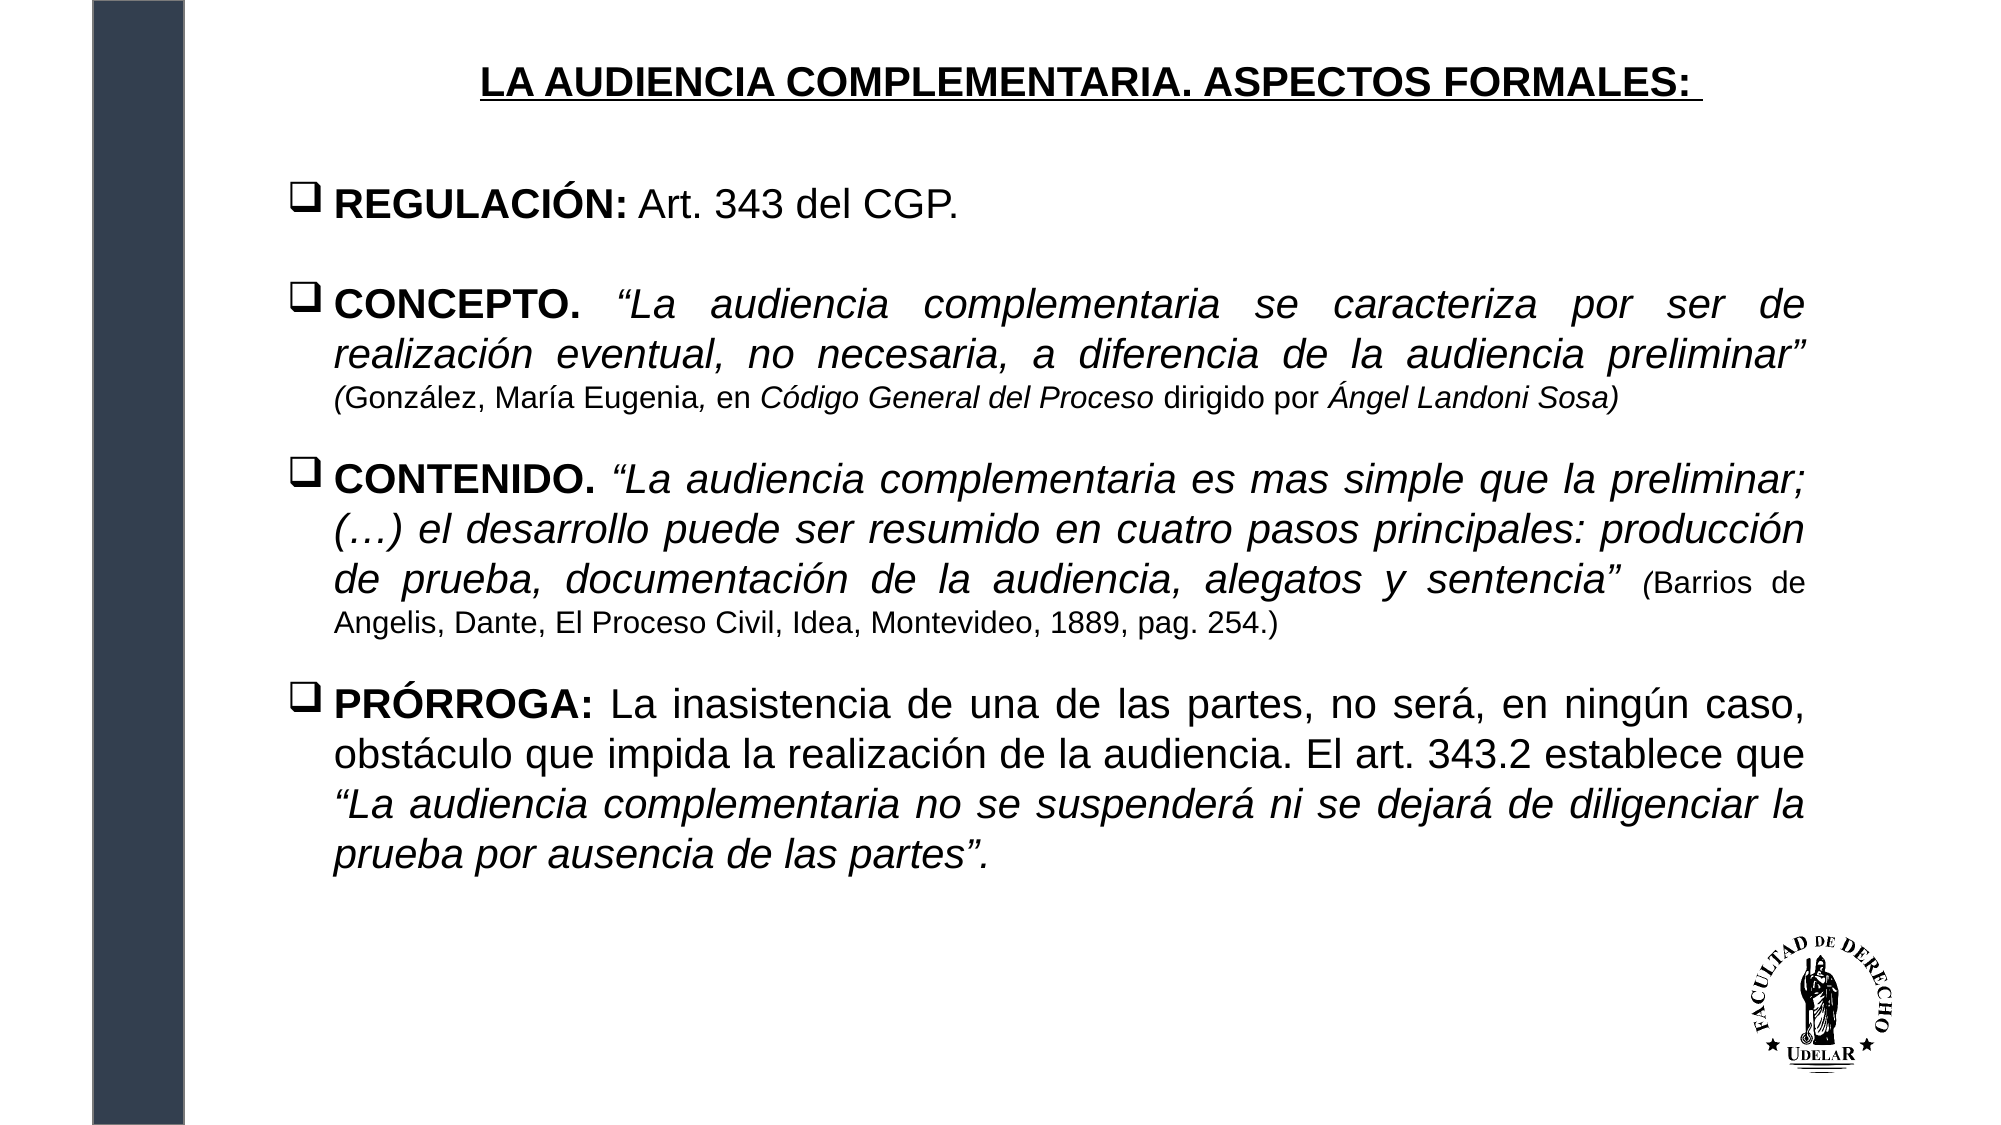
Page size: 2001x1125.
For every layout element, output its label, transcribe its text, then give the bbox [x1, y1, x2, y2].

text_box REGULACIÓN: Art. 343 del CGP. CONCEPTO. “La audiencia complementaria se caracteriza por ser de realización eventual, no necesaria, a diferencia de la audiencia preliminar” (González, María Eugenia, en Código General del Proceso dirigido por Ángel Landoni Sosa) CONTENIDO. “La audiencia complementaria es mas simple que la preliminar; (…) el desarrollo puede ser resumido en cuatro pasos principales: producción de prueba, documentación de la audiencia, alegatos y sentencia” (Barrios de Angelis, Dante, El Proceso Civil, Idea, Montevideo, 1889, pag. 254.) PRÓRROGA: La inasistencia de una de las partes, no será, en ningún caso, obstáculo que impida la realización de la audiencia. El art. 343.2 establece que “La audiencia complementaria no se suspenderá ni se dejará de diligenciar la prueba por ausencia de las partes”. [272, 169, 1822, 1010]
text_box [92, 0, 185, 1125]
text_box LA AUDIENCIA COMPLEMENTARIA. ASPECTOS FORMALES: [300, 18, 1883, 148]
picture [1751, 936, 1892, 1073]
